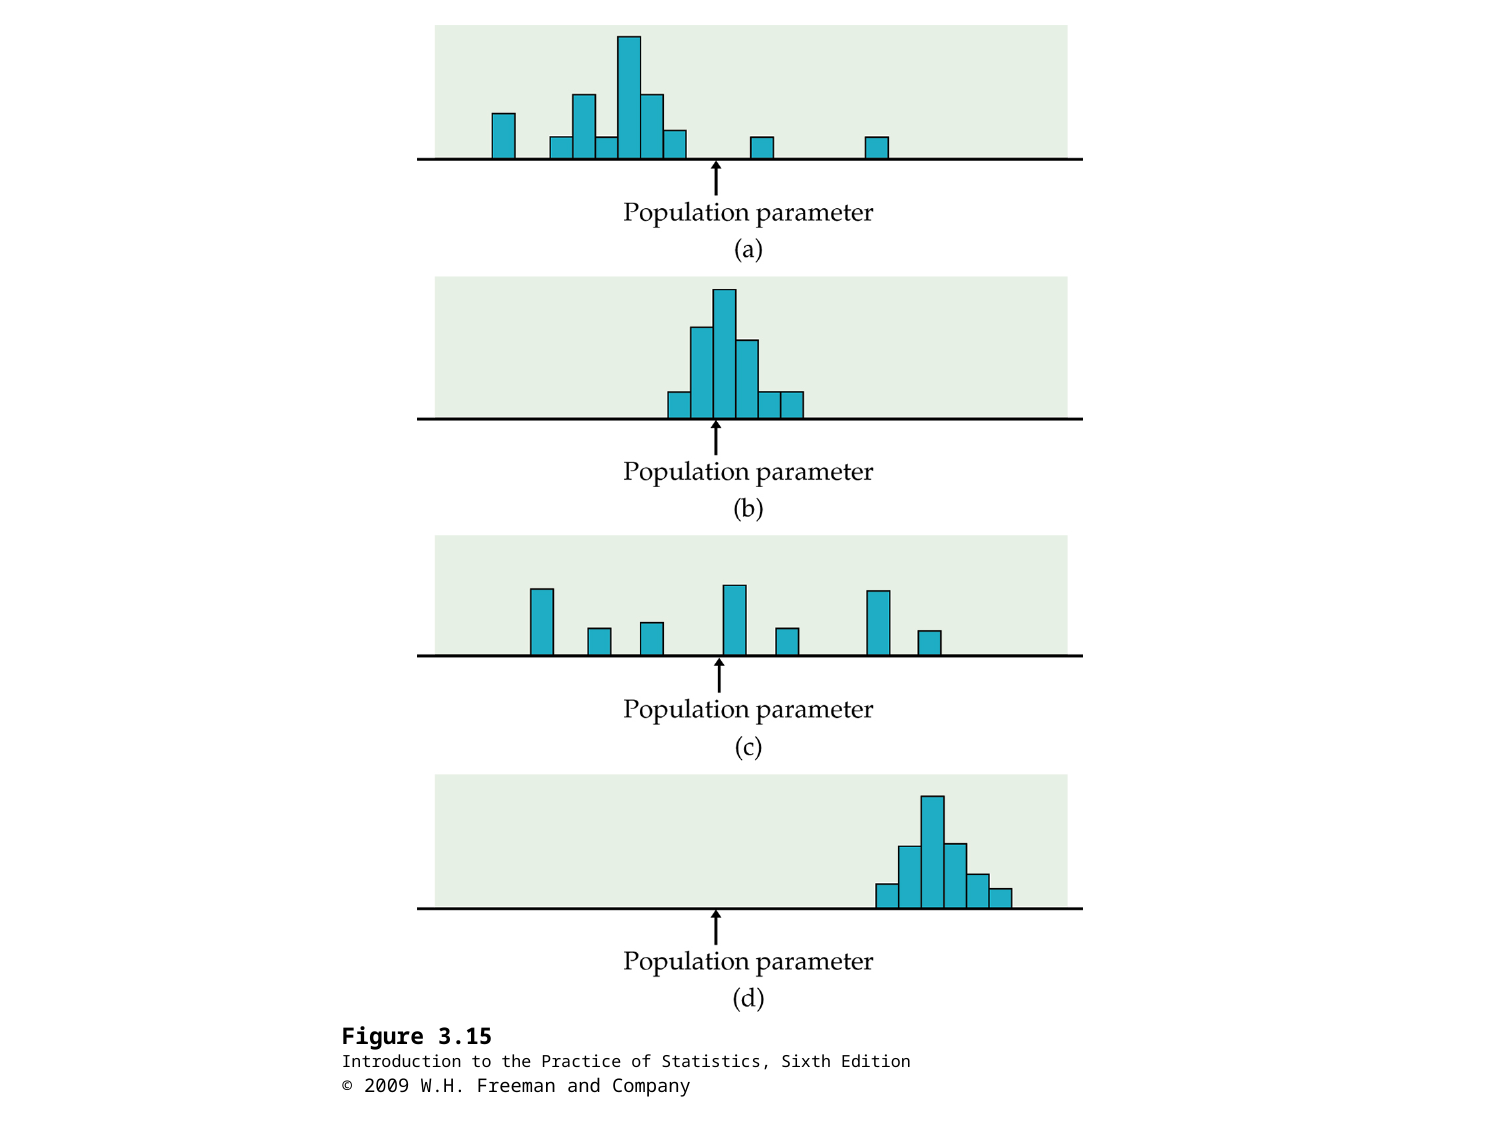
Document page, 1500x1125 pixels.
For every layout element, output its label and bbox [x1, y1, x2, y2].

text_box [417, 25, 1083, 1100]
